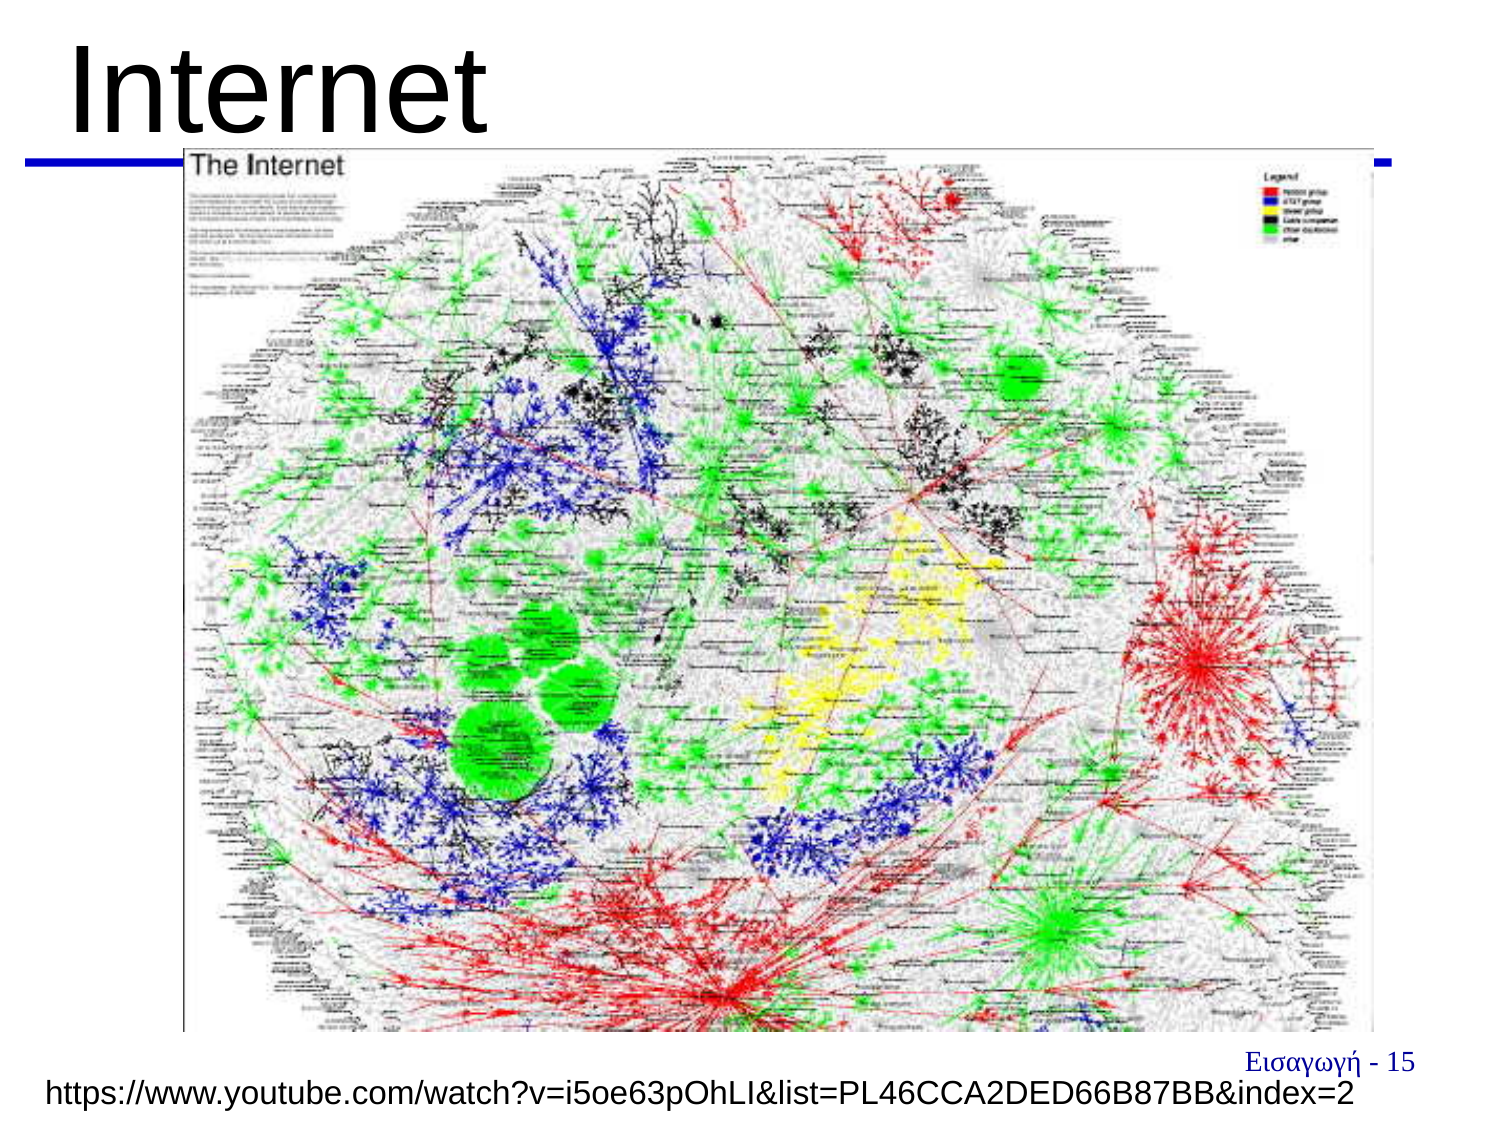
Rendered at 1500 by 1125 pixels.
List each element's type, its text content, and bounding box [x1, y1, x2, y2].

list Internet [49, 0, 1500, 914]
picture [182, 148, 1375, 1032]
text_box https://www.youtube.com/watch?v=i5oe63pOhLI&list=PL46CCA2DED66B87BB&index=2 [25, 1064, 1372, 1119]
